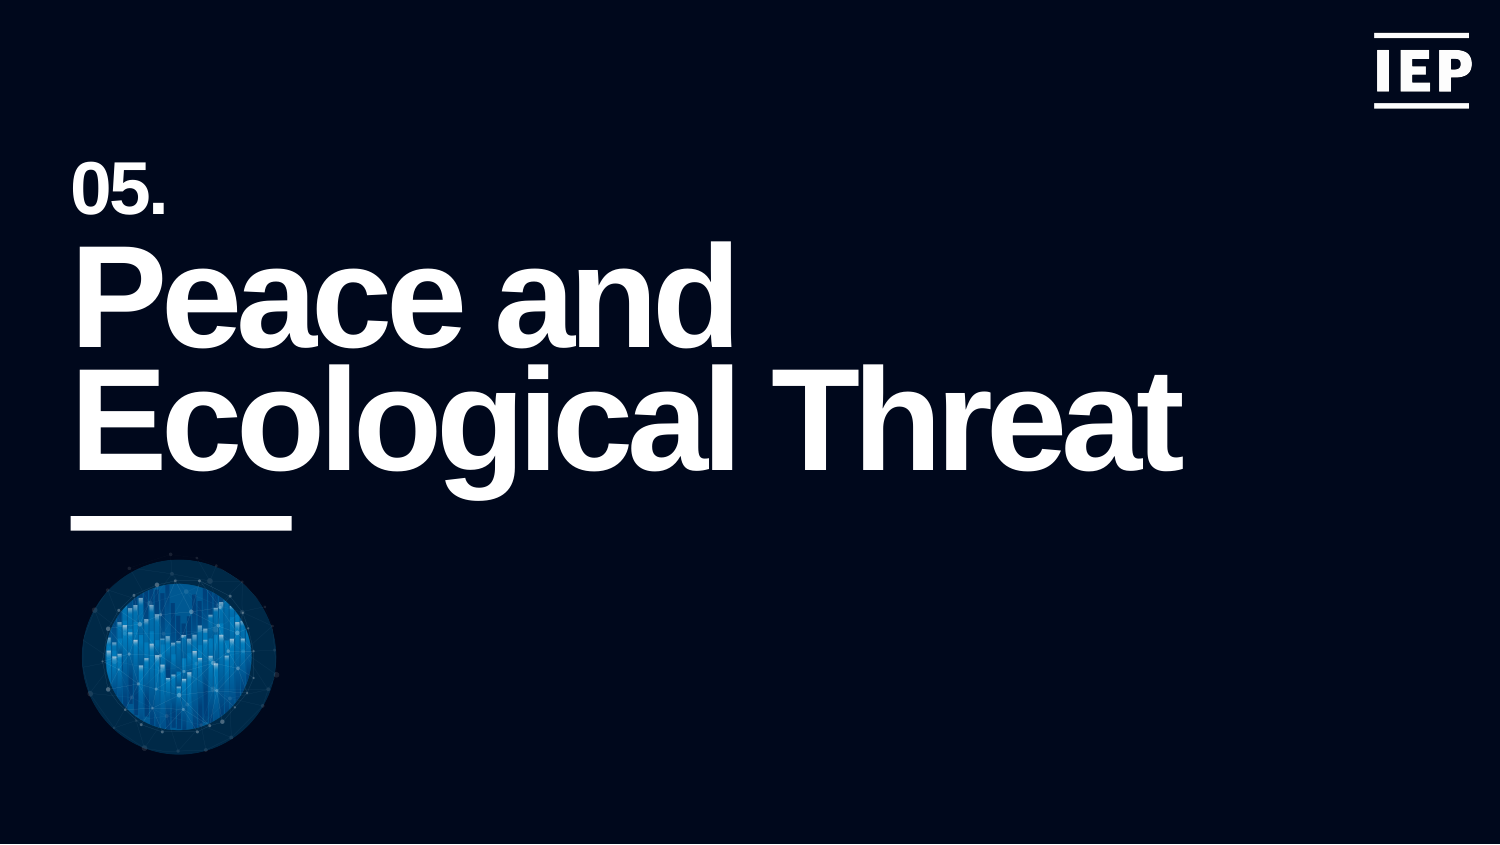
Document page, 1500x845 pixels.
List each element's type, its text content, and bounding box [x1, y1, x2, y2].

picture [1373, 32, 1473, 109]
text_box 05. [70, 164, 176, 218]
picture [70, 548, 292, 766]
text_box [21, 213, 938, 306]
text_box Peace and Ecological Threat [70, 249, 1274, 521]
